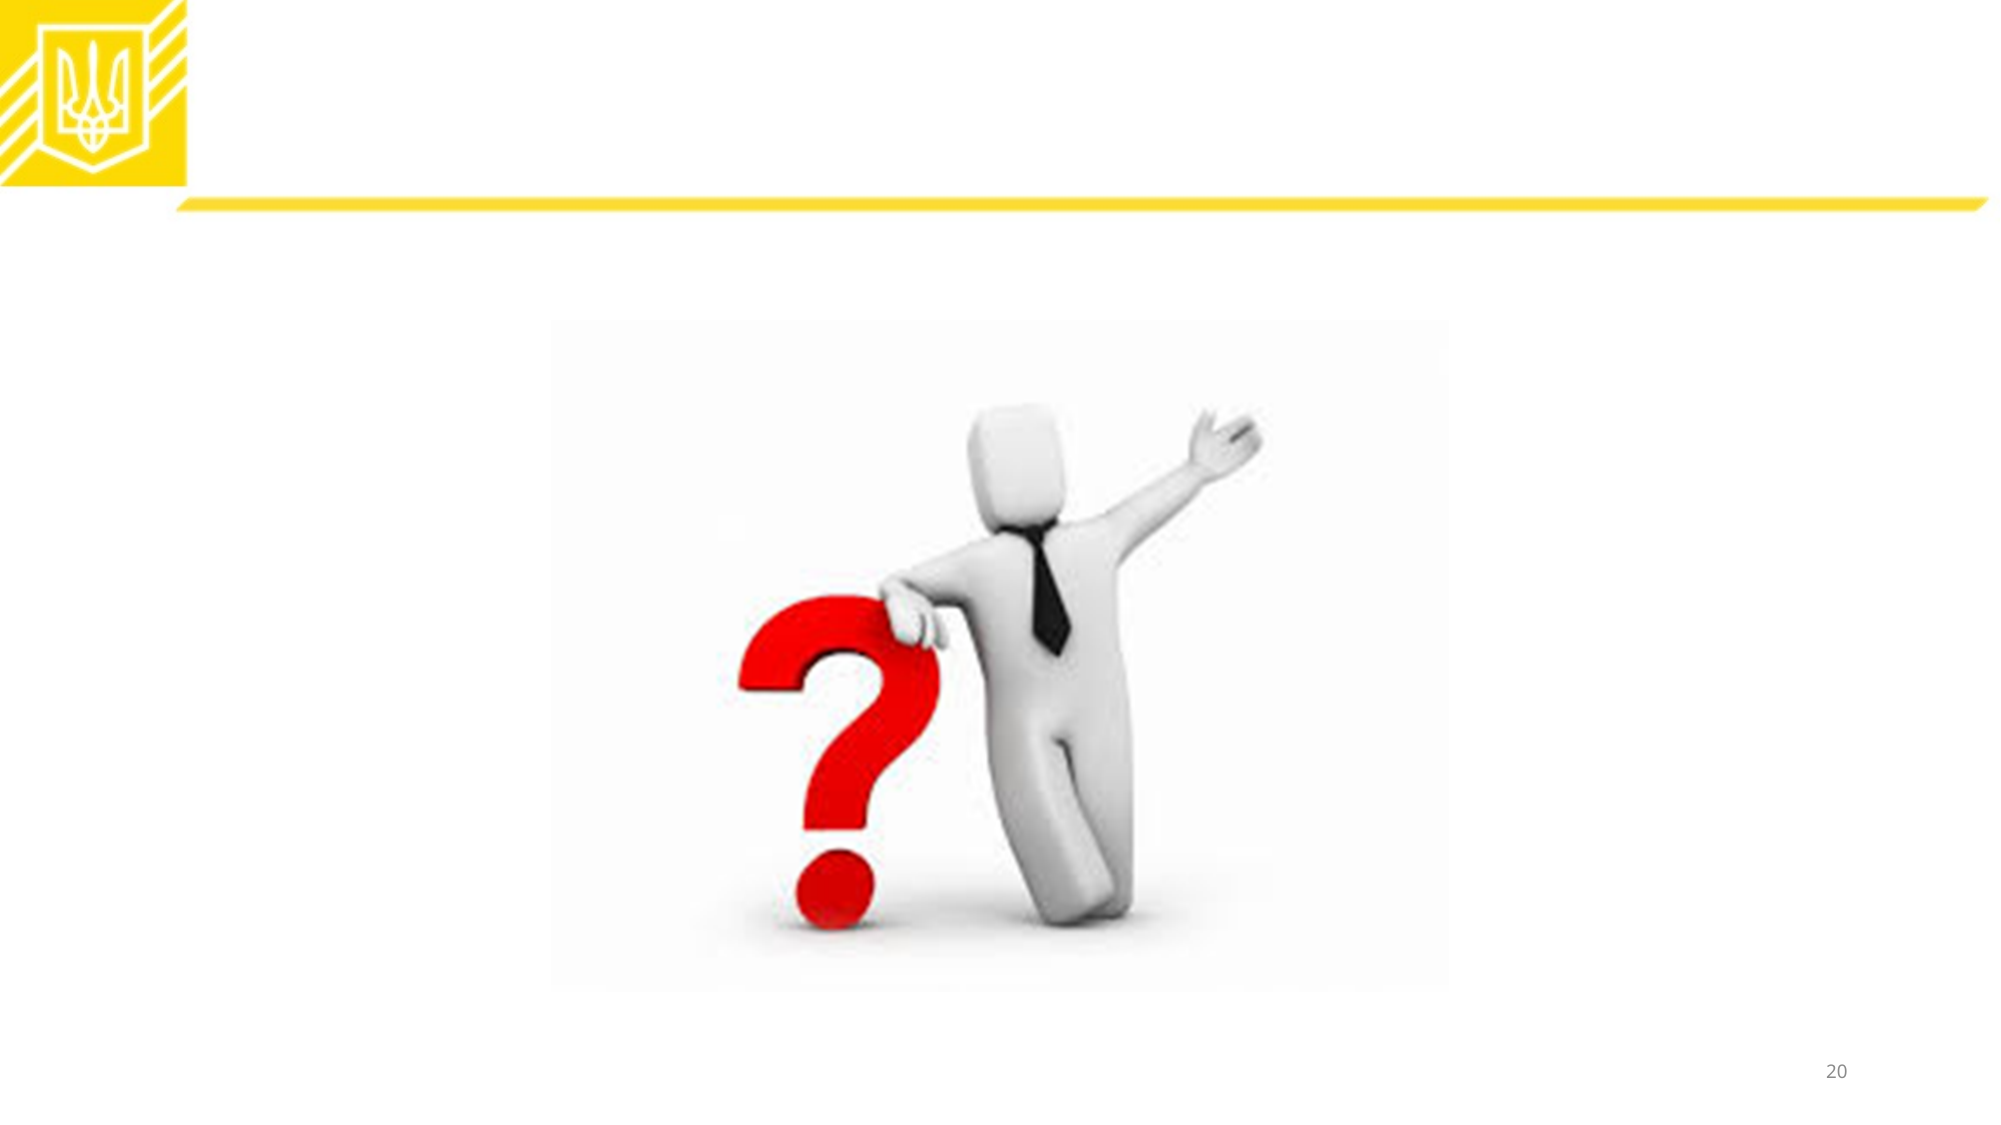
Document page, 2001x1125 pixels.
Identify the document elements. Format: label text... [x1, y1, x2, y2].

picture [0, 0, 2001, 1125]
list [551, 320, 1449, 992]
slide_number 20 [1412, 1042, 1863, 1103]
